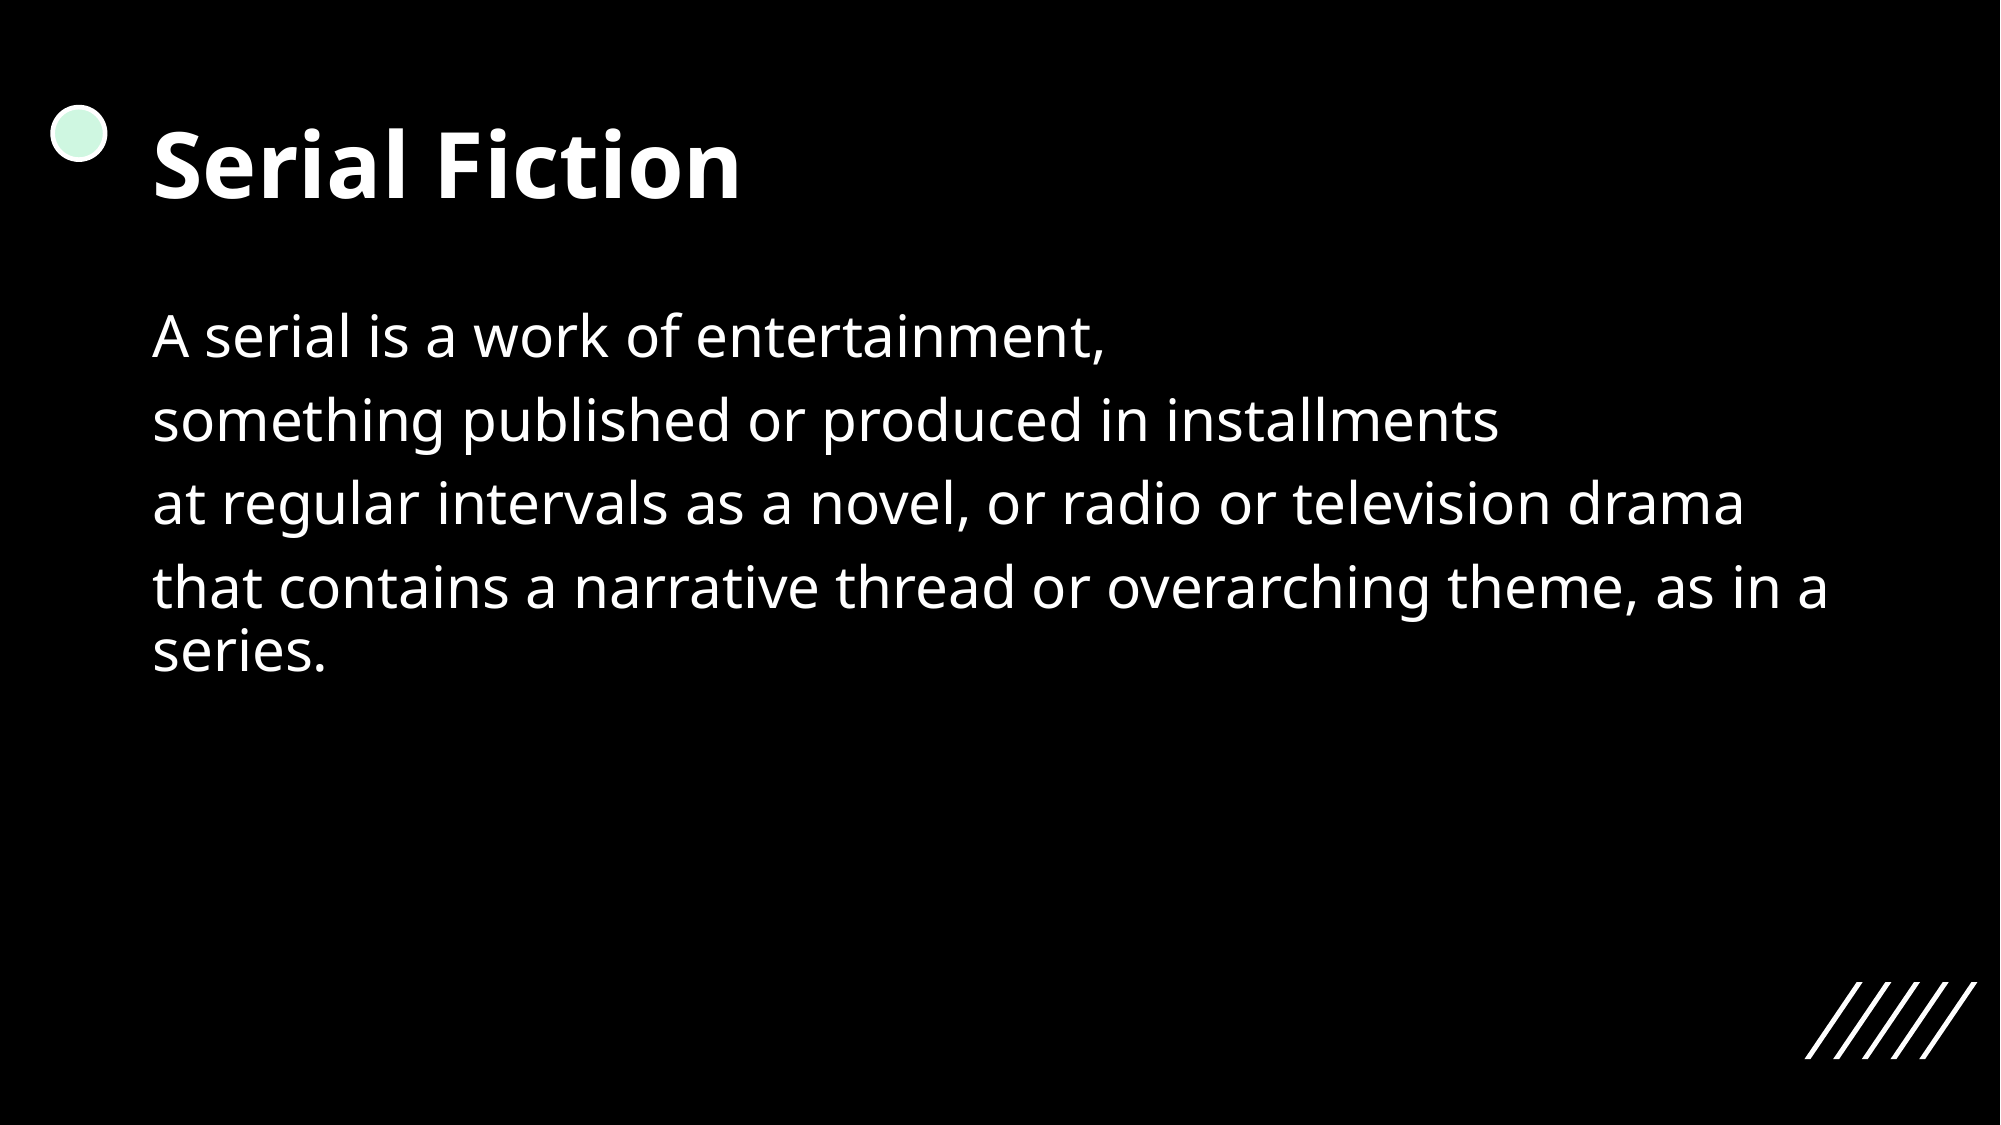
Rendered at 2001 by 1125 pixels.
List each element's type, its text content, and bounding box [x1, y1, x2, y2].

list A serial is a work of entertainment, something published or produced in installments at regular intervals as a novel, or radio or television drama that contains a narrative thread or overarching theme, as in a series. [137, 299, 1863, 1014]
title Serial Fiction [137, 59, 1863, 278]
